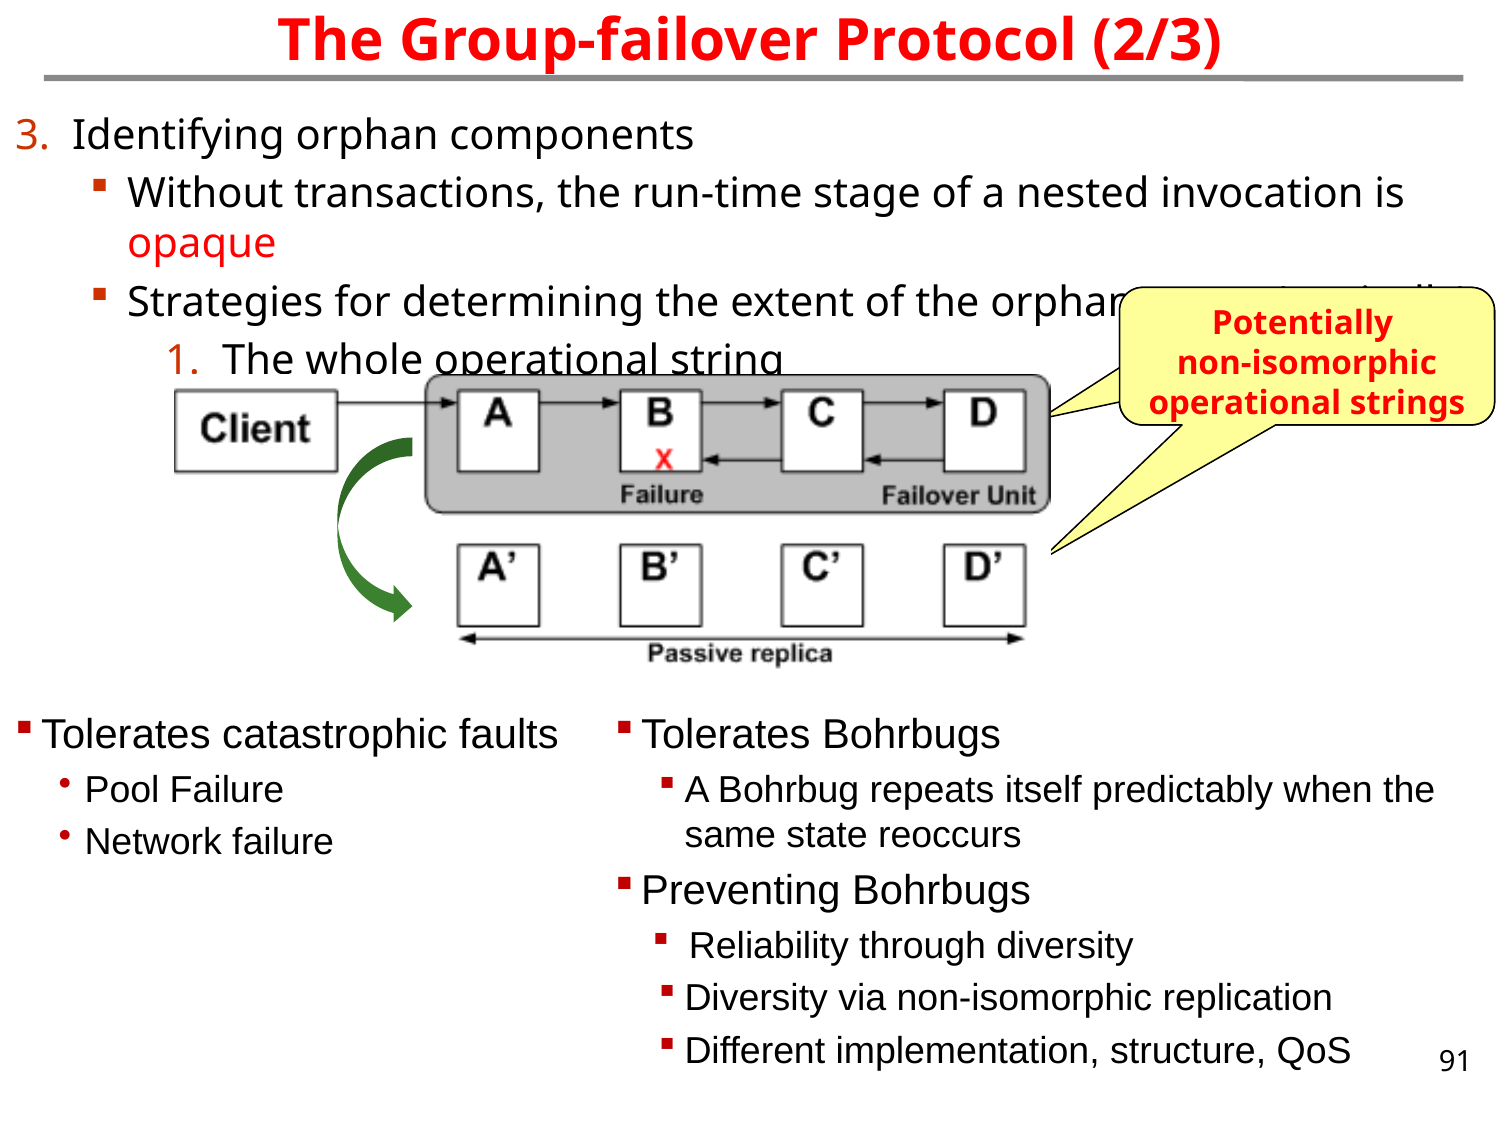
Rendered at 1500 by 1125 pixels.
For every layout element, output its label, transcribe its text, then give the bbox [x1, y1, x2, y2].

text_box The Group-failover Protocol (2/3) [50, 0, 1450, 75]
text_box Tolerates Bohrbugs A Bohrbug repeats itself predictably when the same state reoccurs Preventing Bohrbugs Reliability through diversity Diversity via non-isomorphic replication Different implementation, structure, QoS [600, 699, 1463, 1088]
text_box Potentially non-isomorphic operational strings [1054, 287, 1495, 553]
text_box Tolerates catastrophic faults Pool Failure Network failure [0, 699, 588, 1063]
picture [174, 374, 1051, 671]
slide_number 91 [1412, 1034, 1488, 1113]
text_box [1054, 367, 1119, 416]
text_box Identifying orphan components Without transactions, the run-time stage of a nested invocation is opaque Strategies for determining the extent of the orphan group (statically) The whole operational string [0, 99, 1500, 350]
